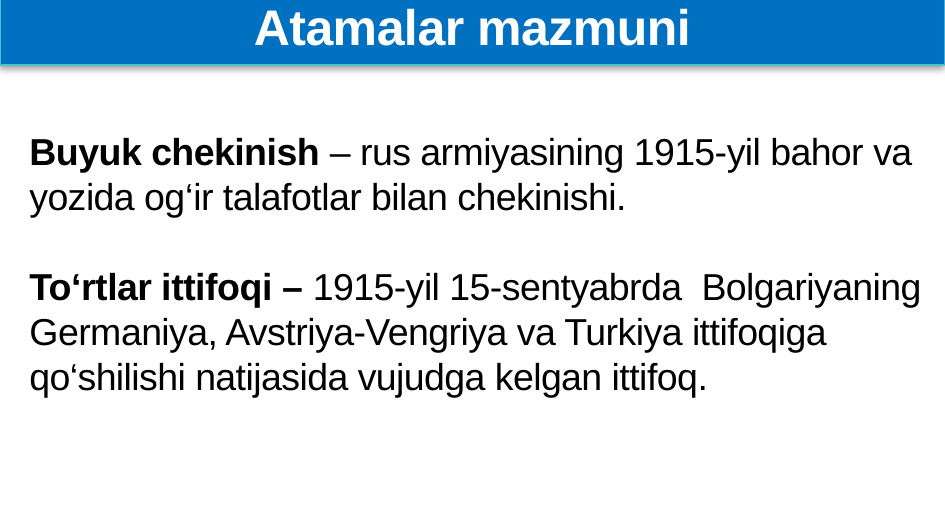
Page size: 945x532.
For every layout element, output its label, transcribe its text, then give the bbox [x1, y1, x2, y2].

text_box Atamalar mazmuni [0, 0, 945, 66]
title Buyuk chekinish – rus armiyasining 1915-yil bahor va yozida og‘ir talafotlar bilan chekinishi. To‘rtlar ittifoqi – 1915-yil 15-sentyabrda Bolgariyaning Germaniya, Avstriya-Vengriya va Turkiya ittifoqiga qo‘shilishi natijasida vujudga kelgan ittifoq. [29, 100, 928, 426]
